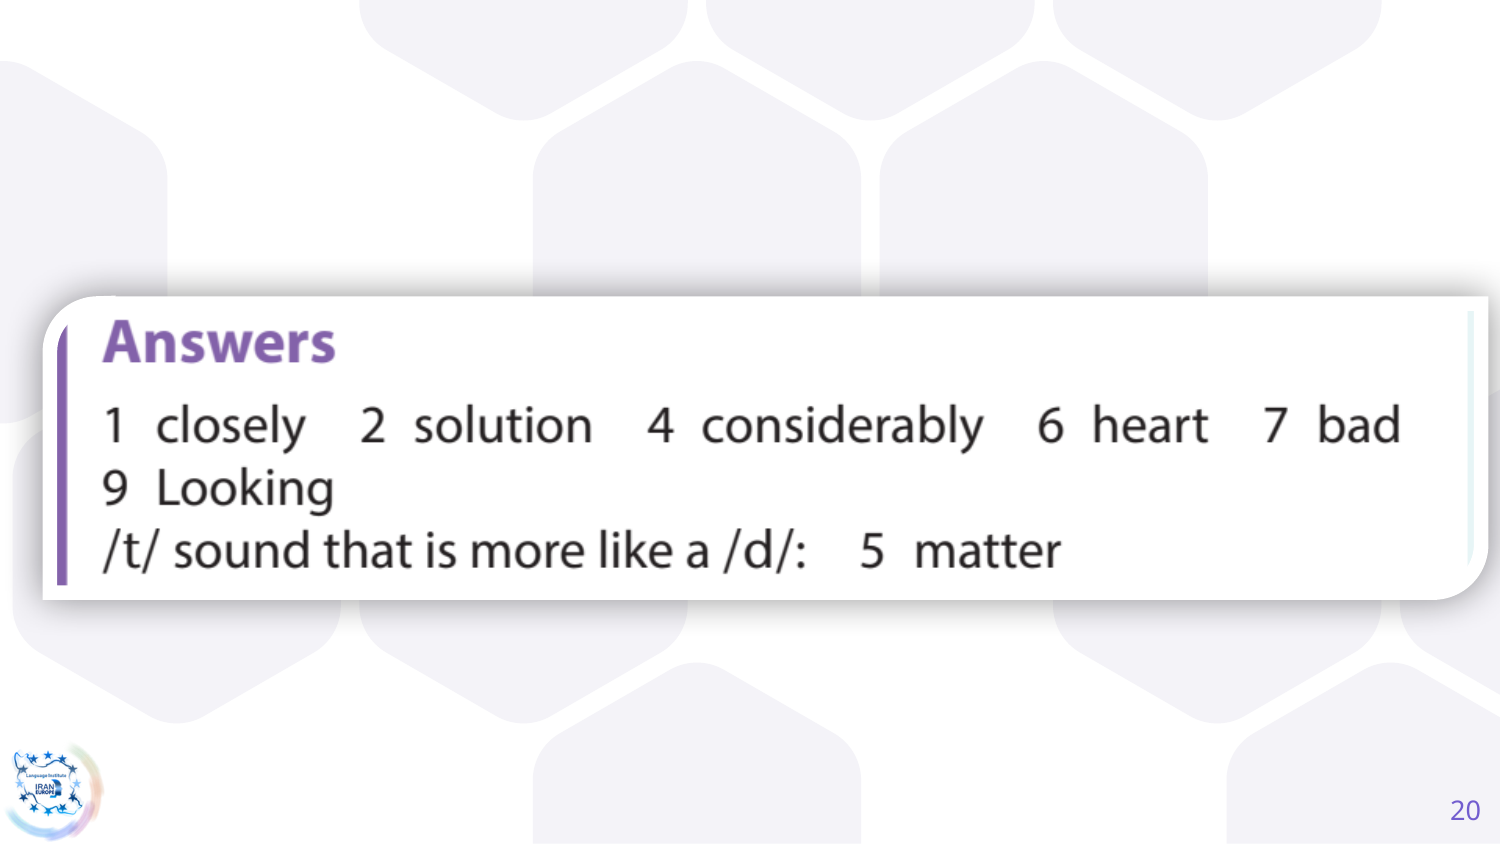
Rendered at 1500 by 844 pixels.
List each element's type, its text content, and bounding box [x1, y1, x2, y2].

picture [49, 303, 1482, 593]
slide_number 20 [1391, 779, 1482, 844]
picture [0, 739, 108, 844]
